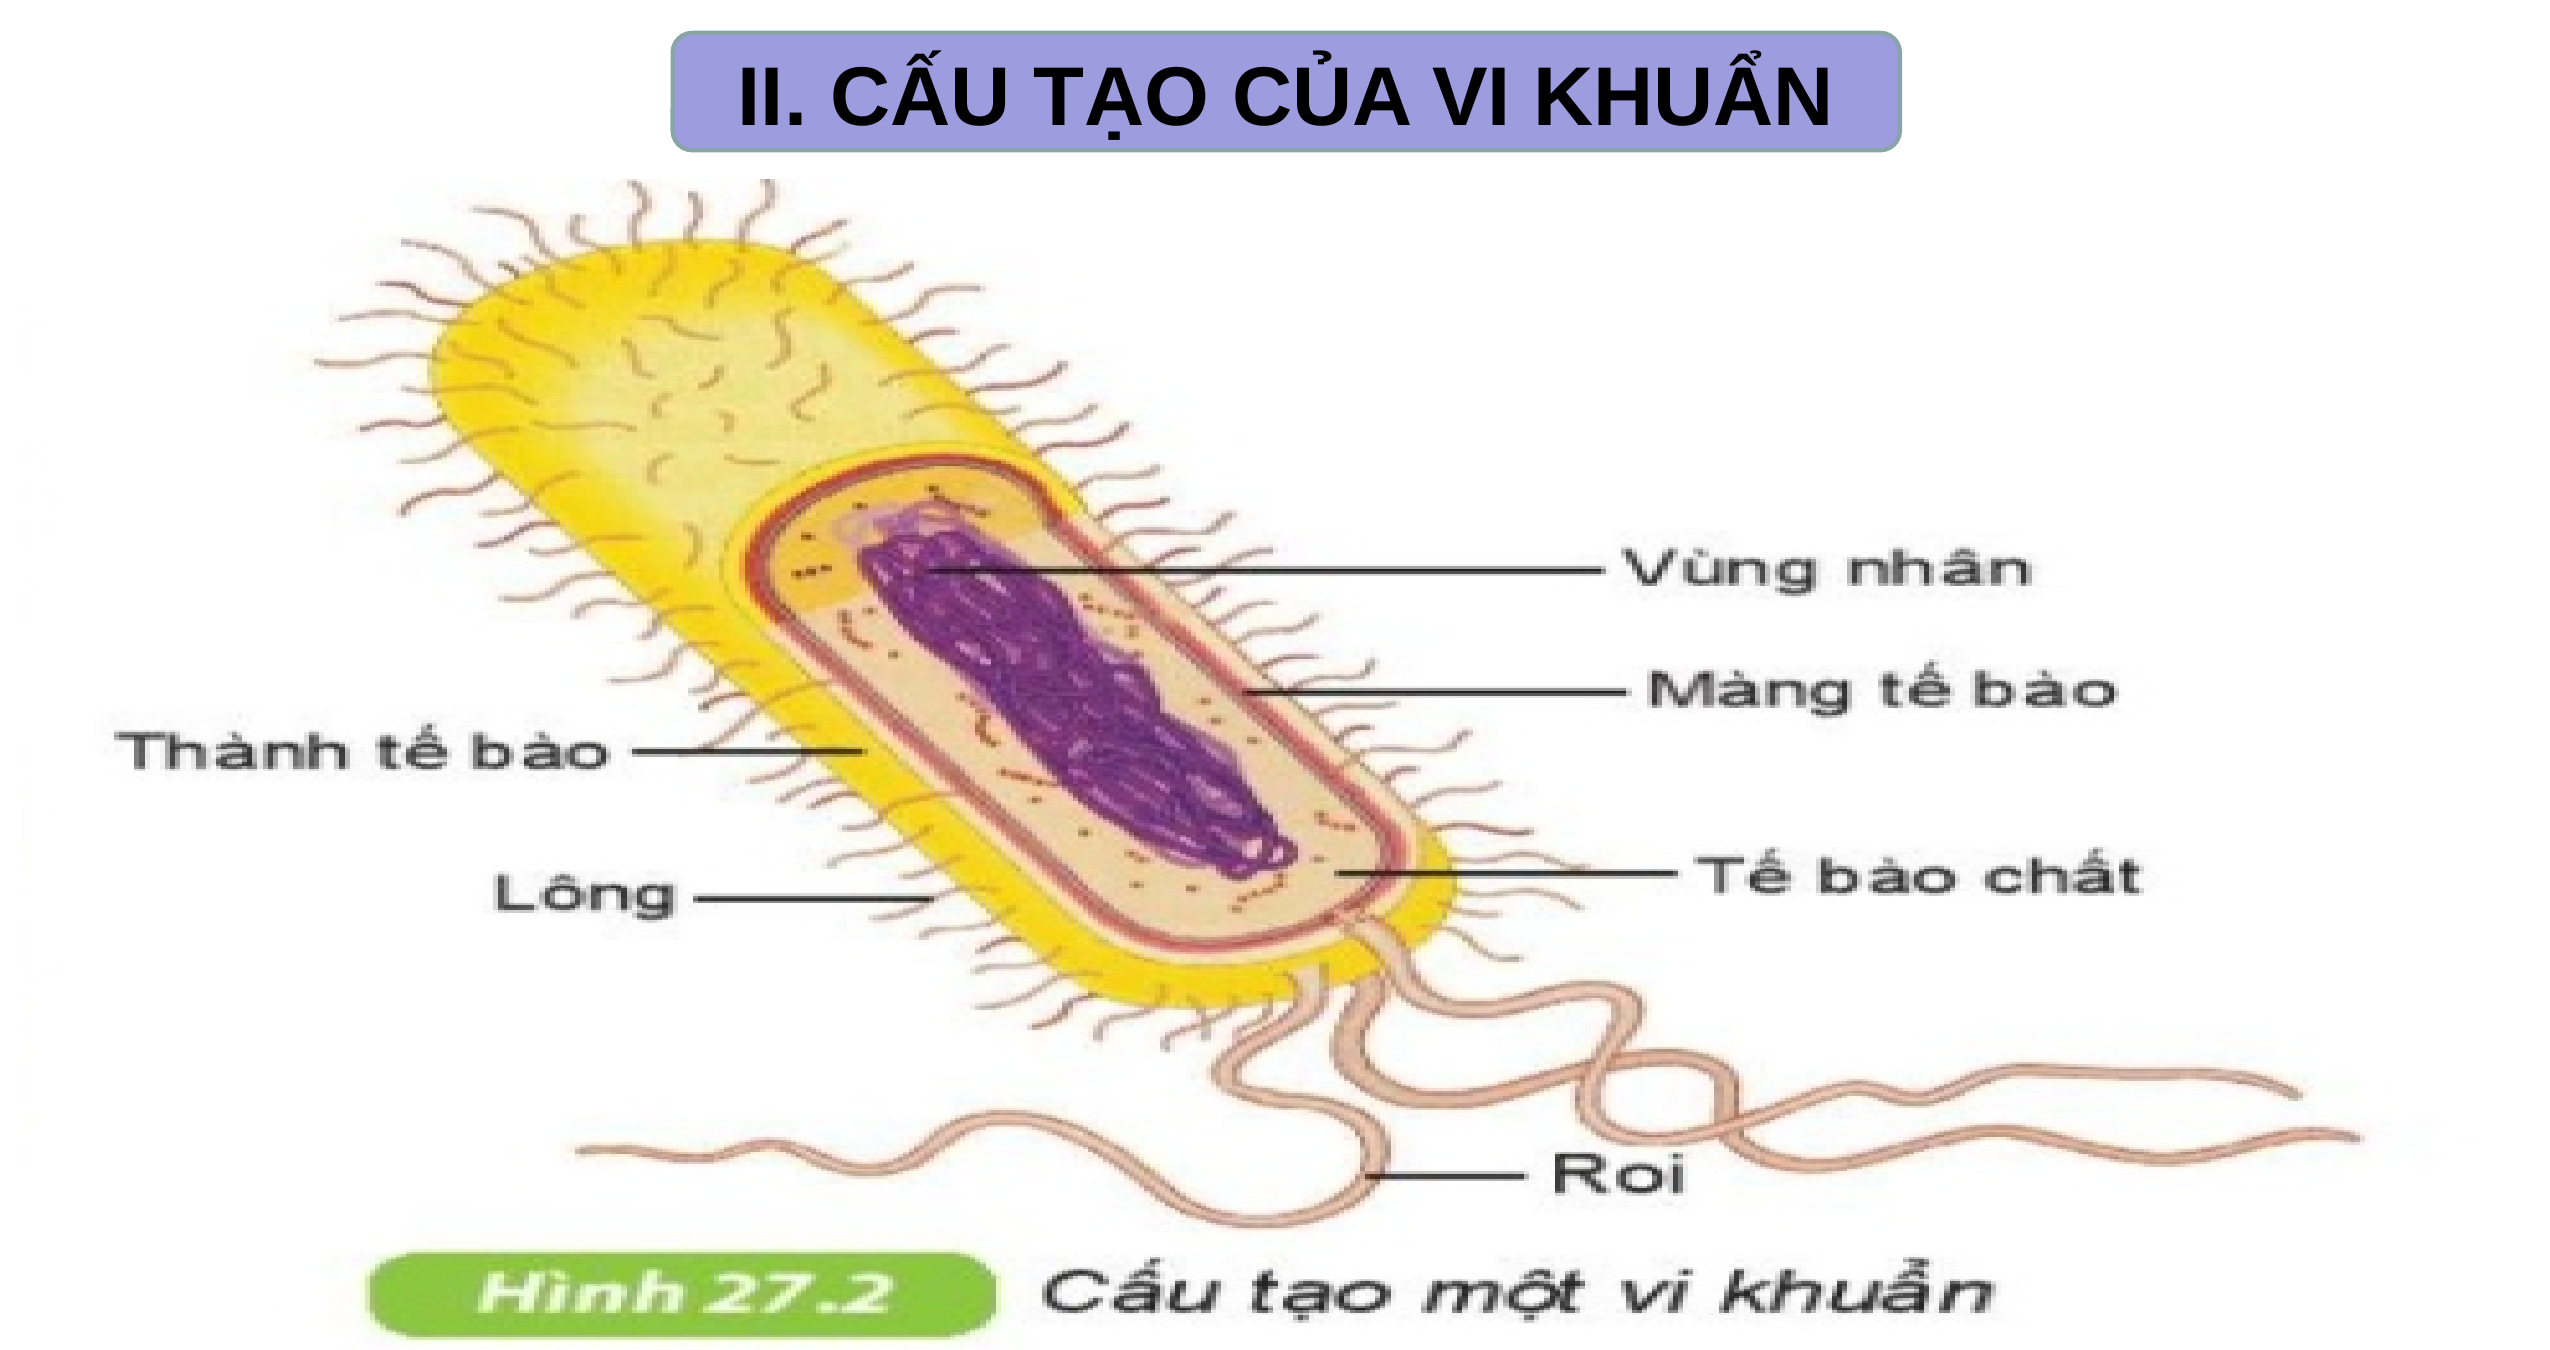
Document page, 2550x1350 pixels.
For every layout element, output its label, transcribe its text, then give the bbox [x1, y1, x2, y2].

picture [22, 179, 2550, 1350]
text_box II. CẤU TẠO CỦA VI KHUẨN [670, 30, 1903, 153]
